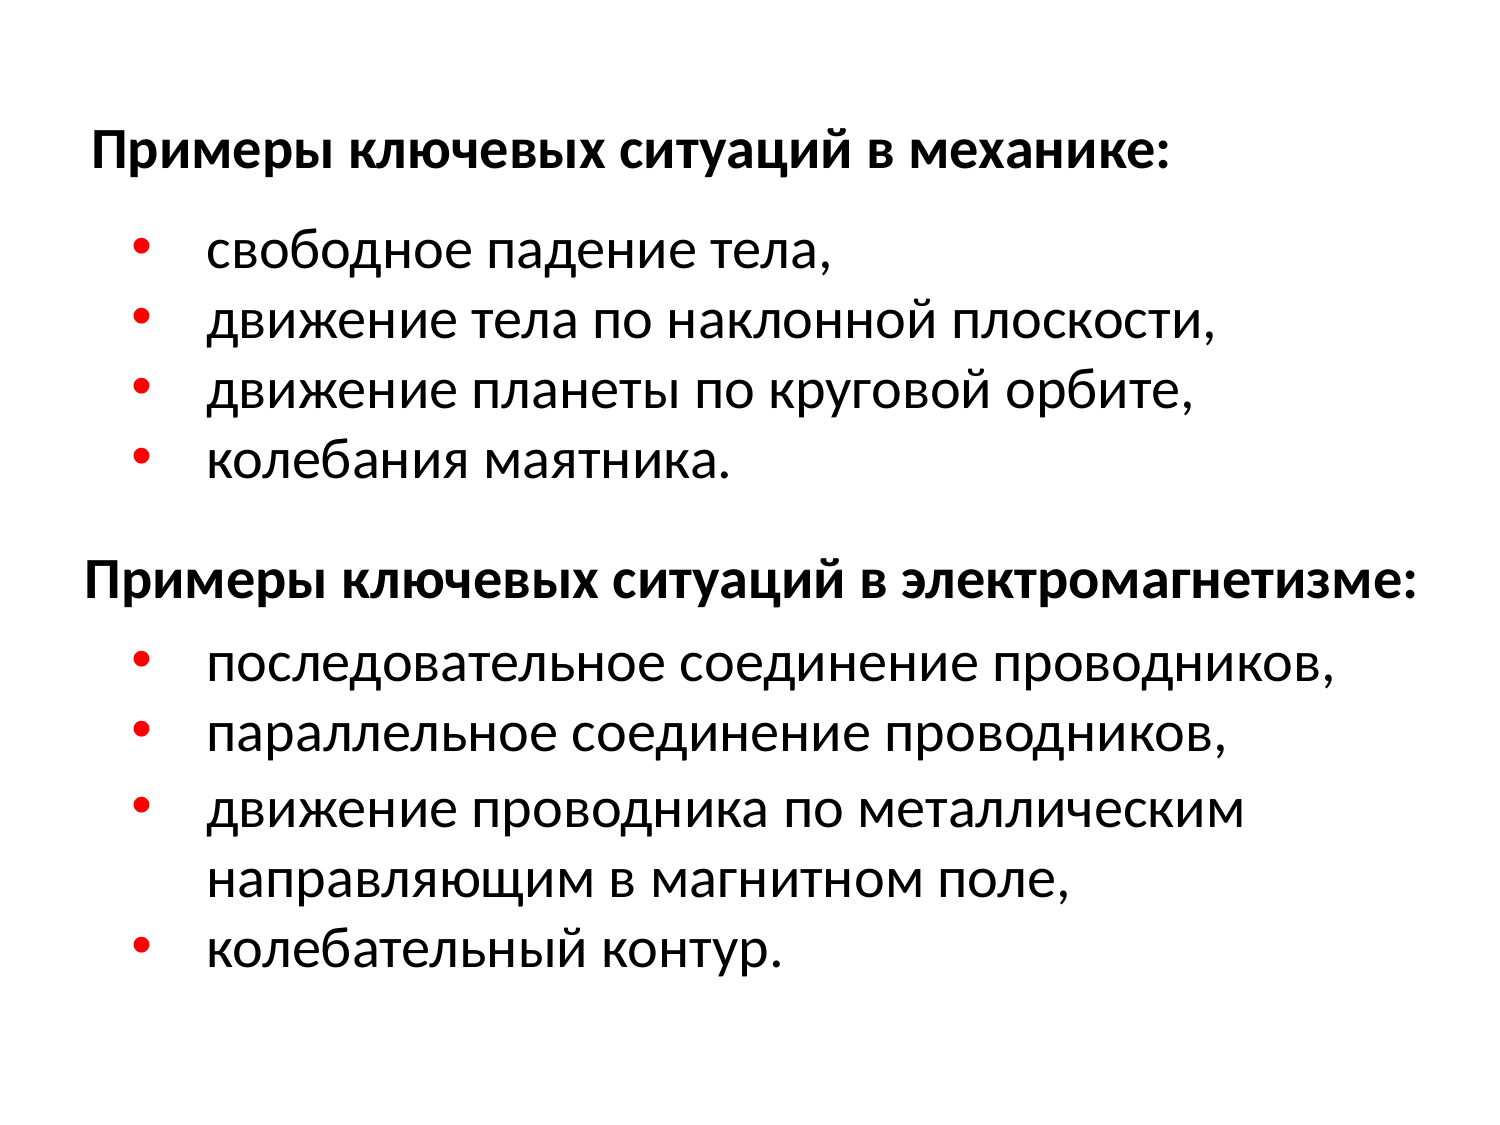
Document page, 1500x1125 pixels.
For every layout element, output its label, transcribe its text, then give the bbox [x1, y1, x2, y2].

text_box свободное падение тела, движение тела по наклонной плоскости, движение планеты по круговой орбите, колебания маятника. Примеры ключевых ситуаций в электромагнетизме: последовательное соединение проводников, параллельное соединение проводников, движение проводника по металлическим направляющим в магнитном поле, колебательный контур. [69, 203, 1463, 987]
text_box Примеры ключевых ситуаций в механике: [76, 103, 1187, 188]
